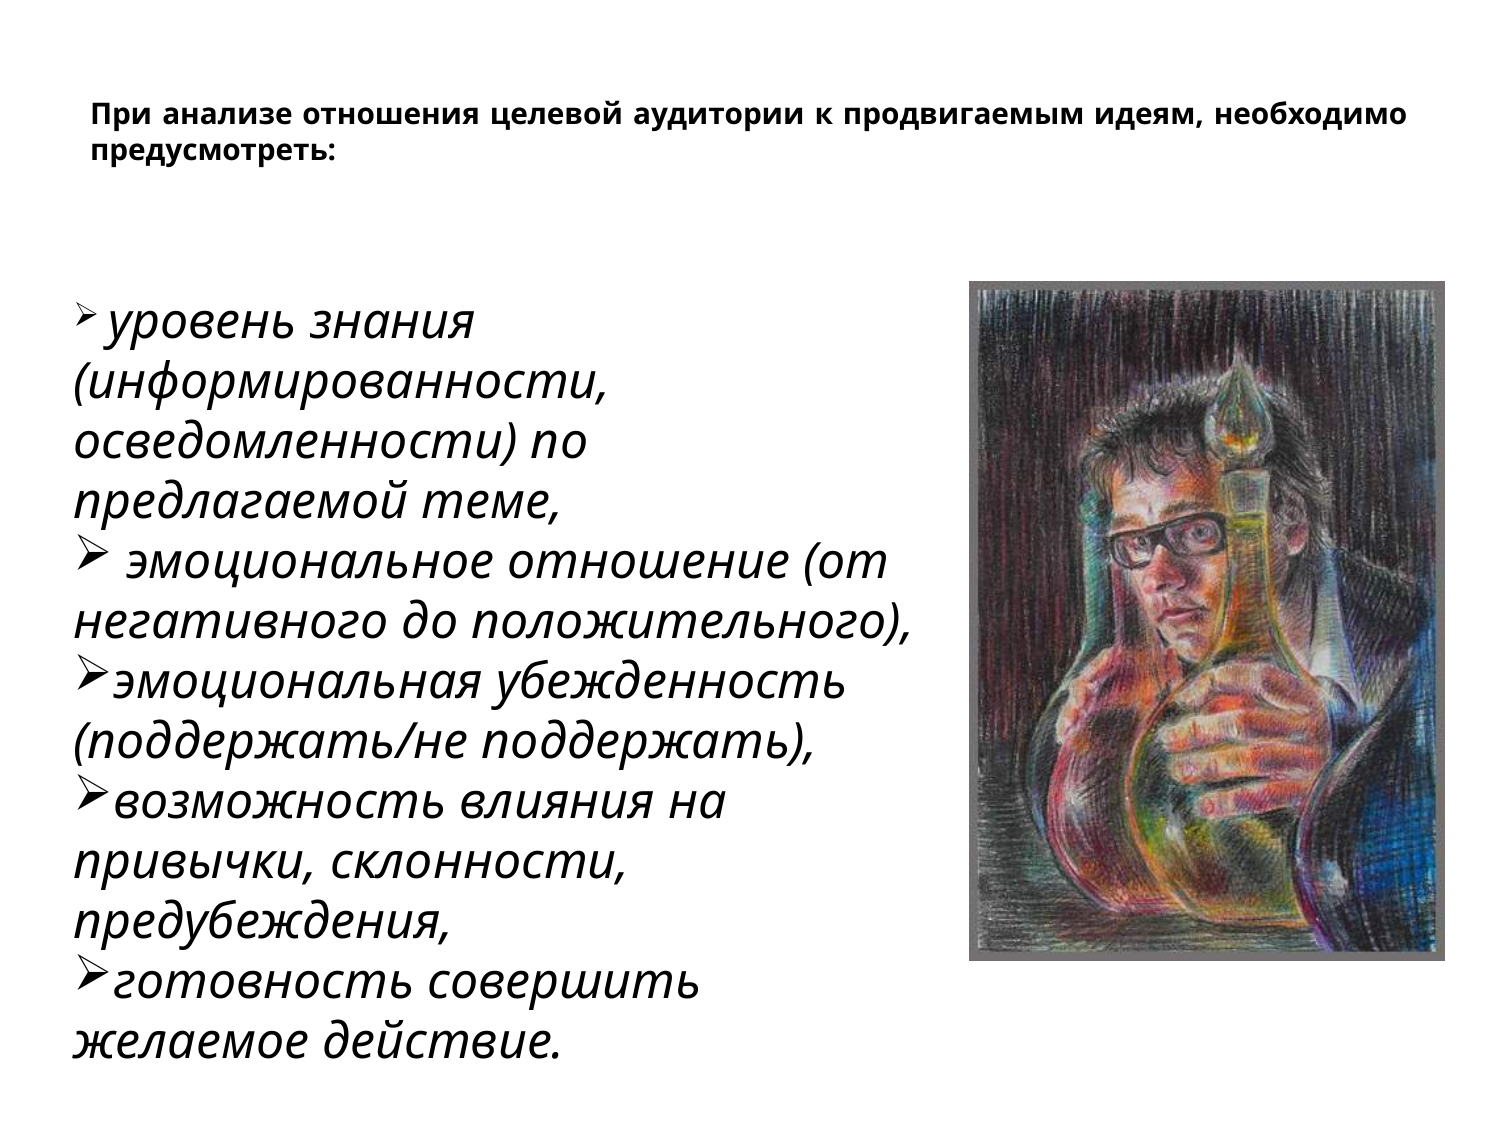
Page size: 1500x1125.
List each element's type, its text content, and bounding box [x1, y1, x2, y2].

title При анализе отношения целевой аудитории к продвигаемым идеям, необходимо предусмотреть: [75, 45, 1425, 233]
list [969, 280, 1445, 962]
text_box уровень знания (информированности, осведомленности) по предлагаемой теме, эмоциональное отношение (от негативного до положительного), эмоциональная убежденность (поддержать/не поддержать), возможность влияния на привычки, склонности, предубеждения, готовность совершить желаемое действие. [58, 281, 950, 1125]
